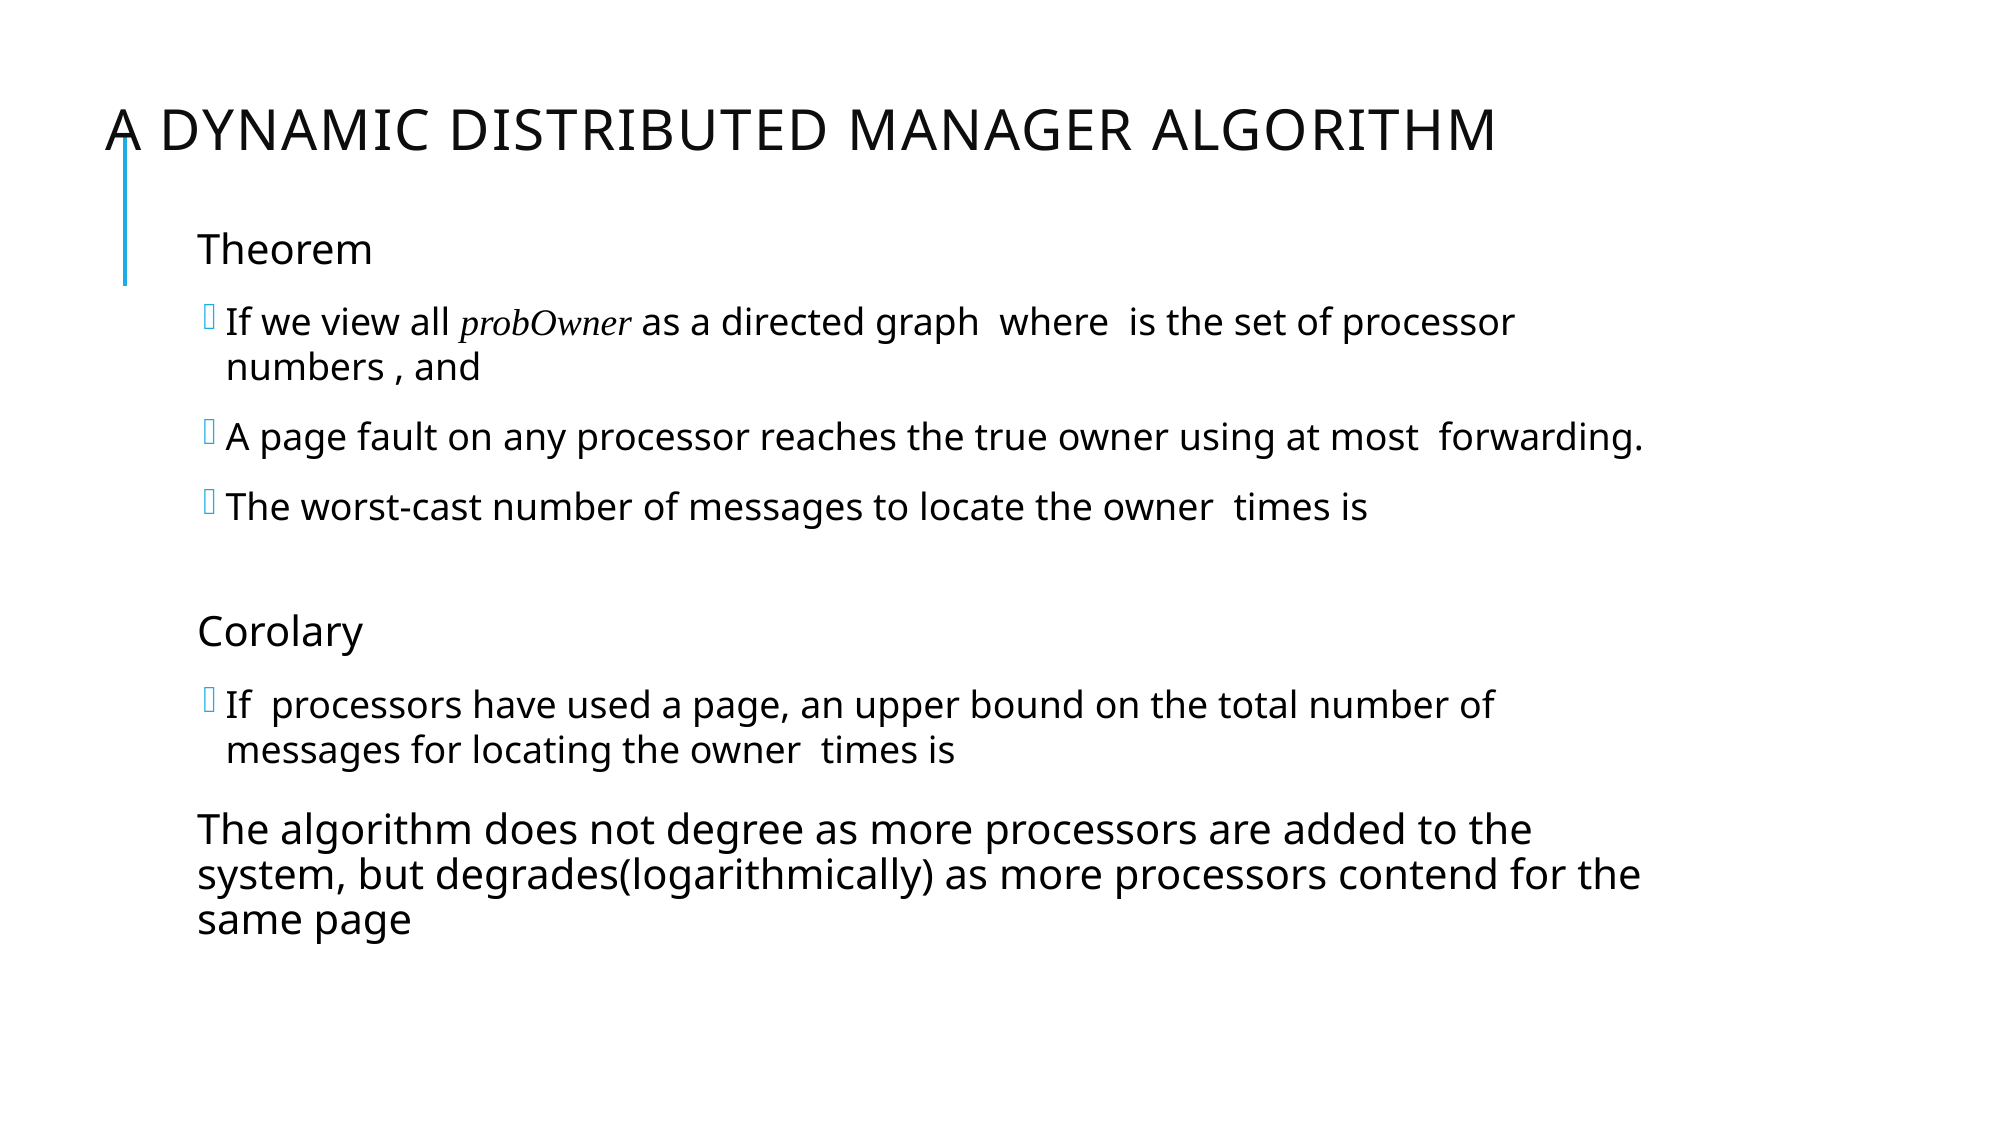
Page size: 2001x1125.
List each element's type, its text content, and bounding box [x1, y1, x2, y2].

title A Dynamic Distributed Manager Algorithm [90, 74, 1534, 194]
